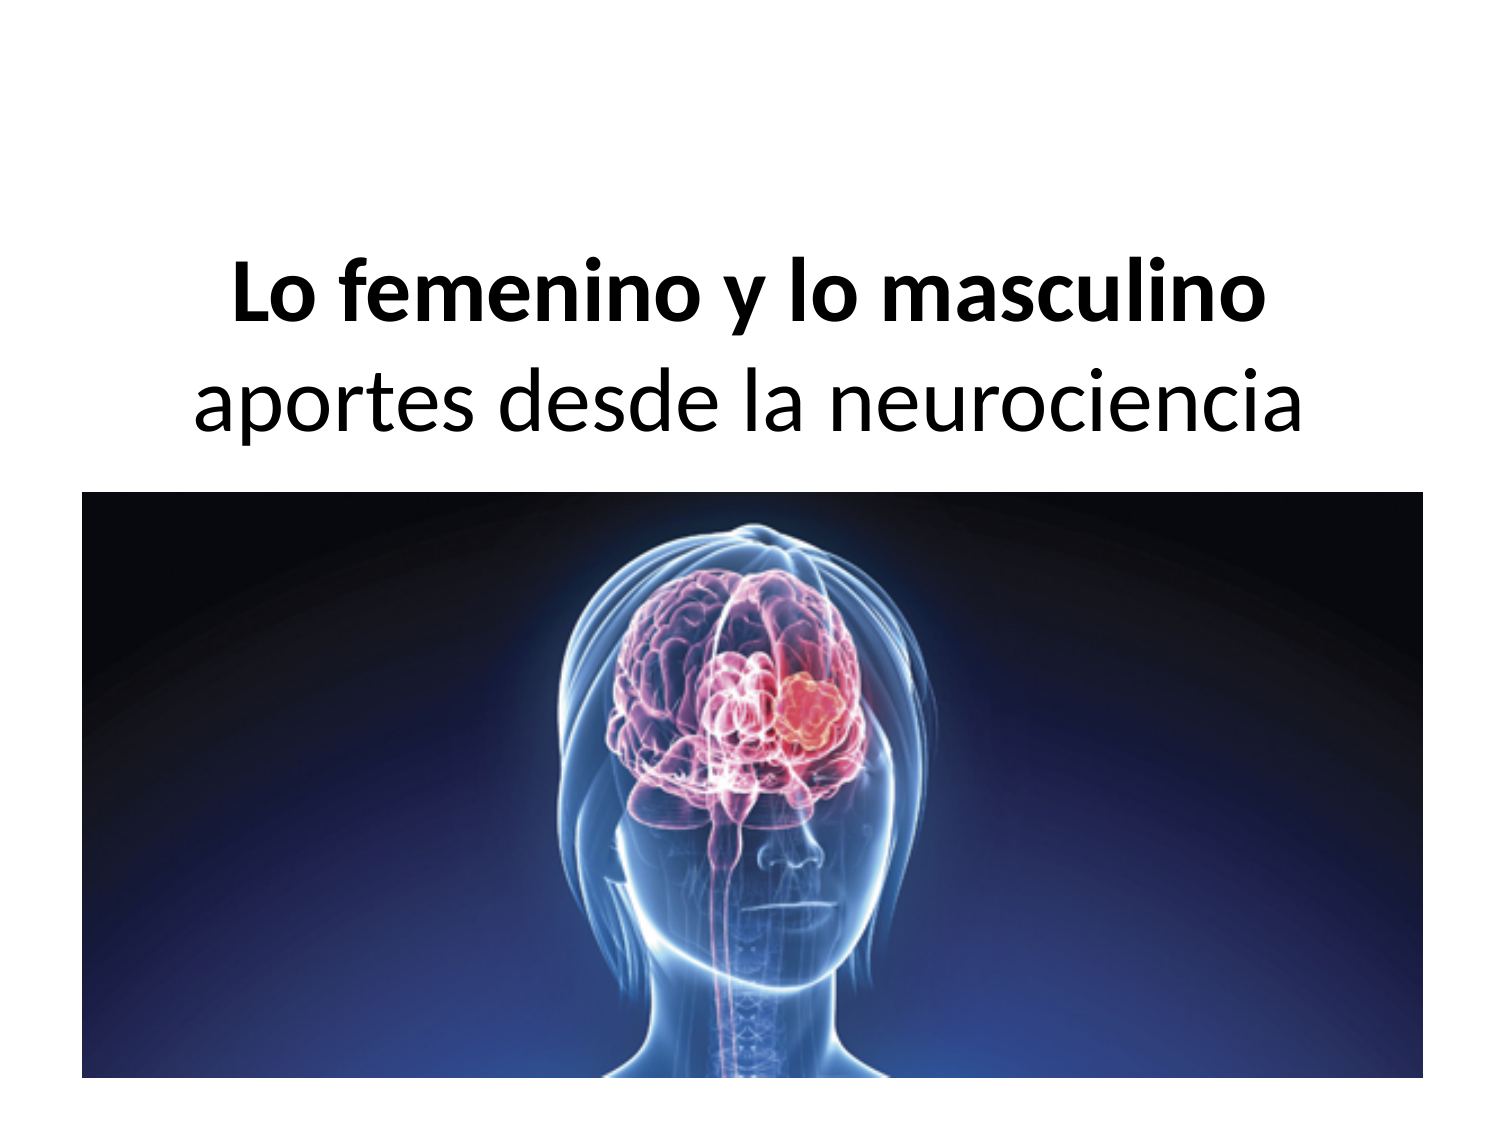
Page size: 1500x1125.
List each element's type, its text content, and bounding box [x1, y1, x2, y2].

title Lo femenino y lo masculino aportes desde la neurociencia [112, 187, 1388, 490]
picture [81, 491, 1424, 1079]
